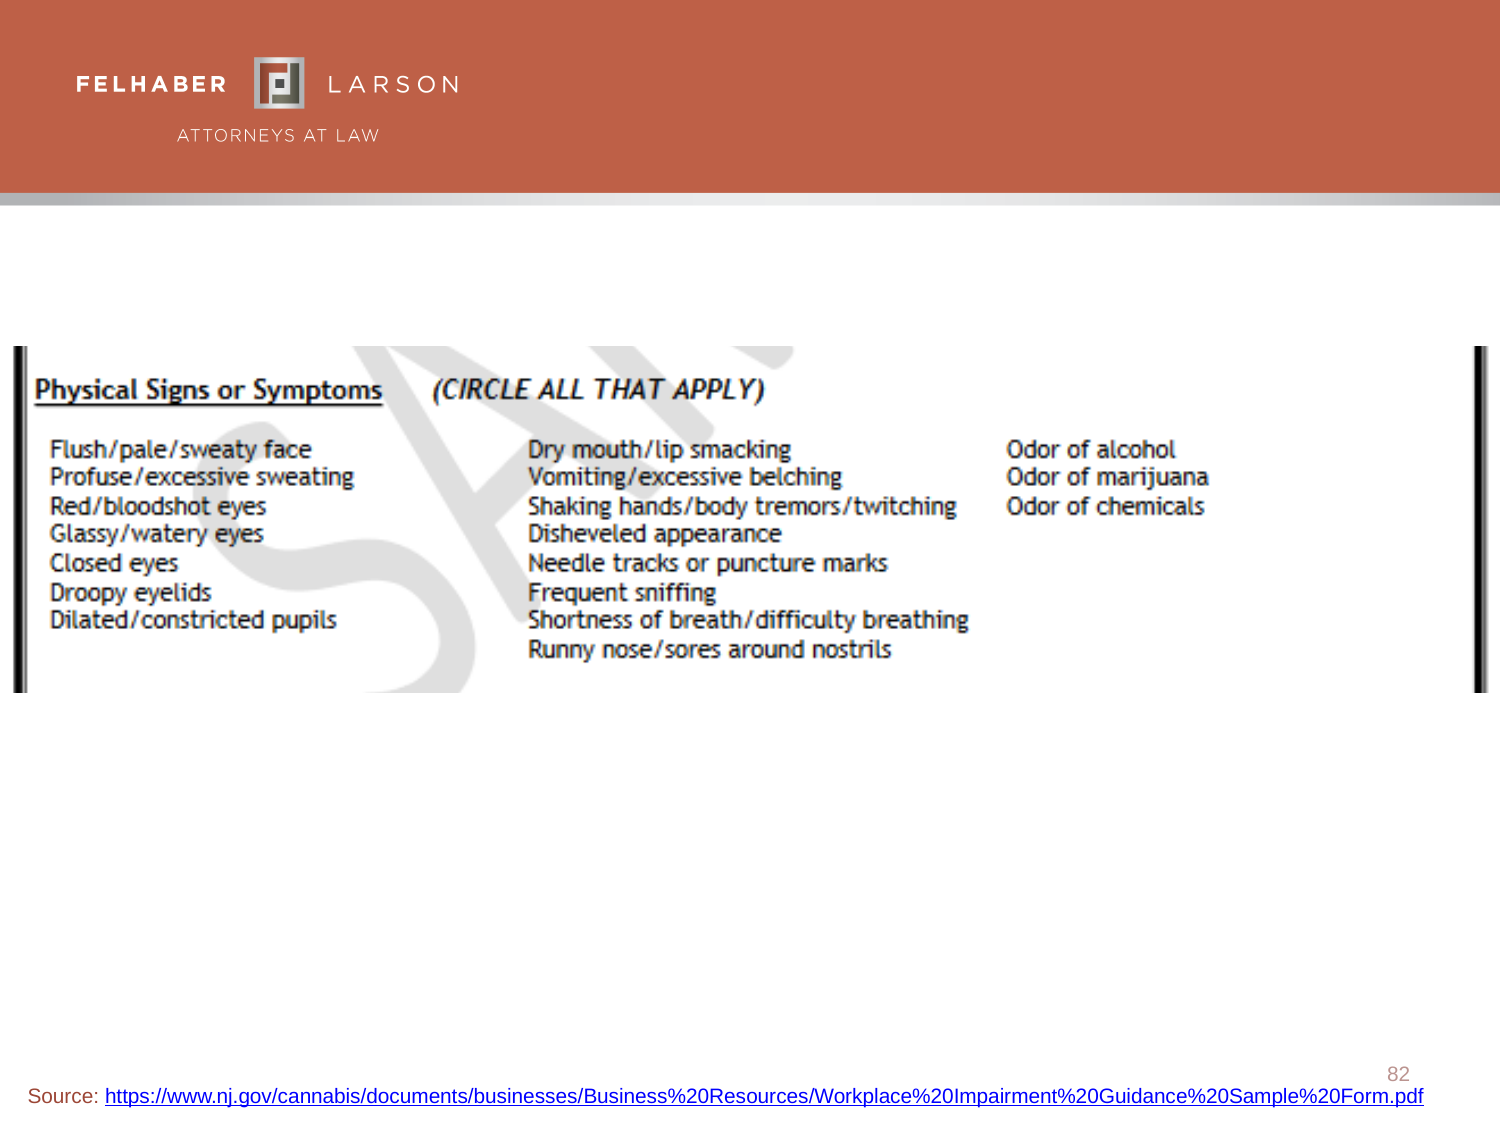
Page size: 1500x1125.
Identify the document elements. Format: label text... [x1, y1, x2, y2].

slide_number 82 [1074, 1042, 1425, 1078]
title Source: https://www.nj.gov/cannabis/documents/businesses/Business%20Resources/Workplace%20Impairment%20Guidance%20Sample%20Form.pdf [12, 1078, 1488, 1111]
picture [0, 0, 1500, 206]
picture [12, 345, 1491, 693]
